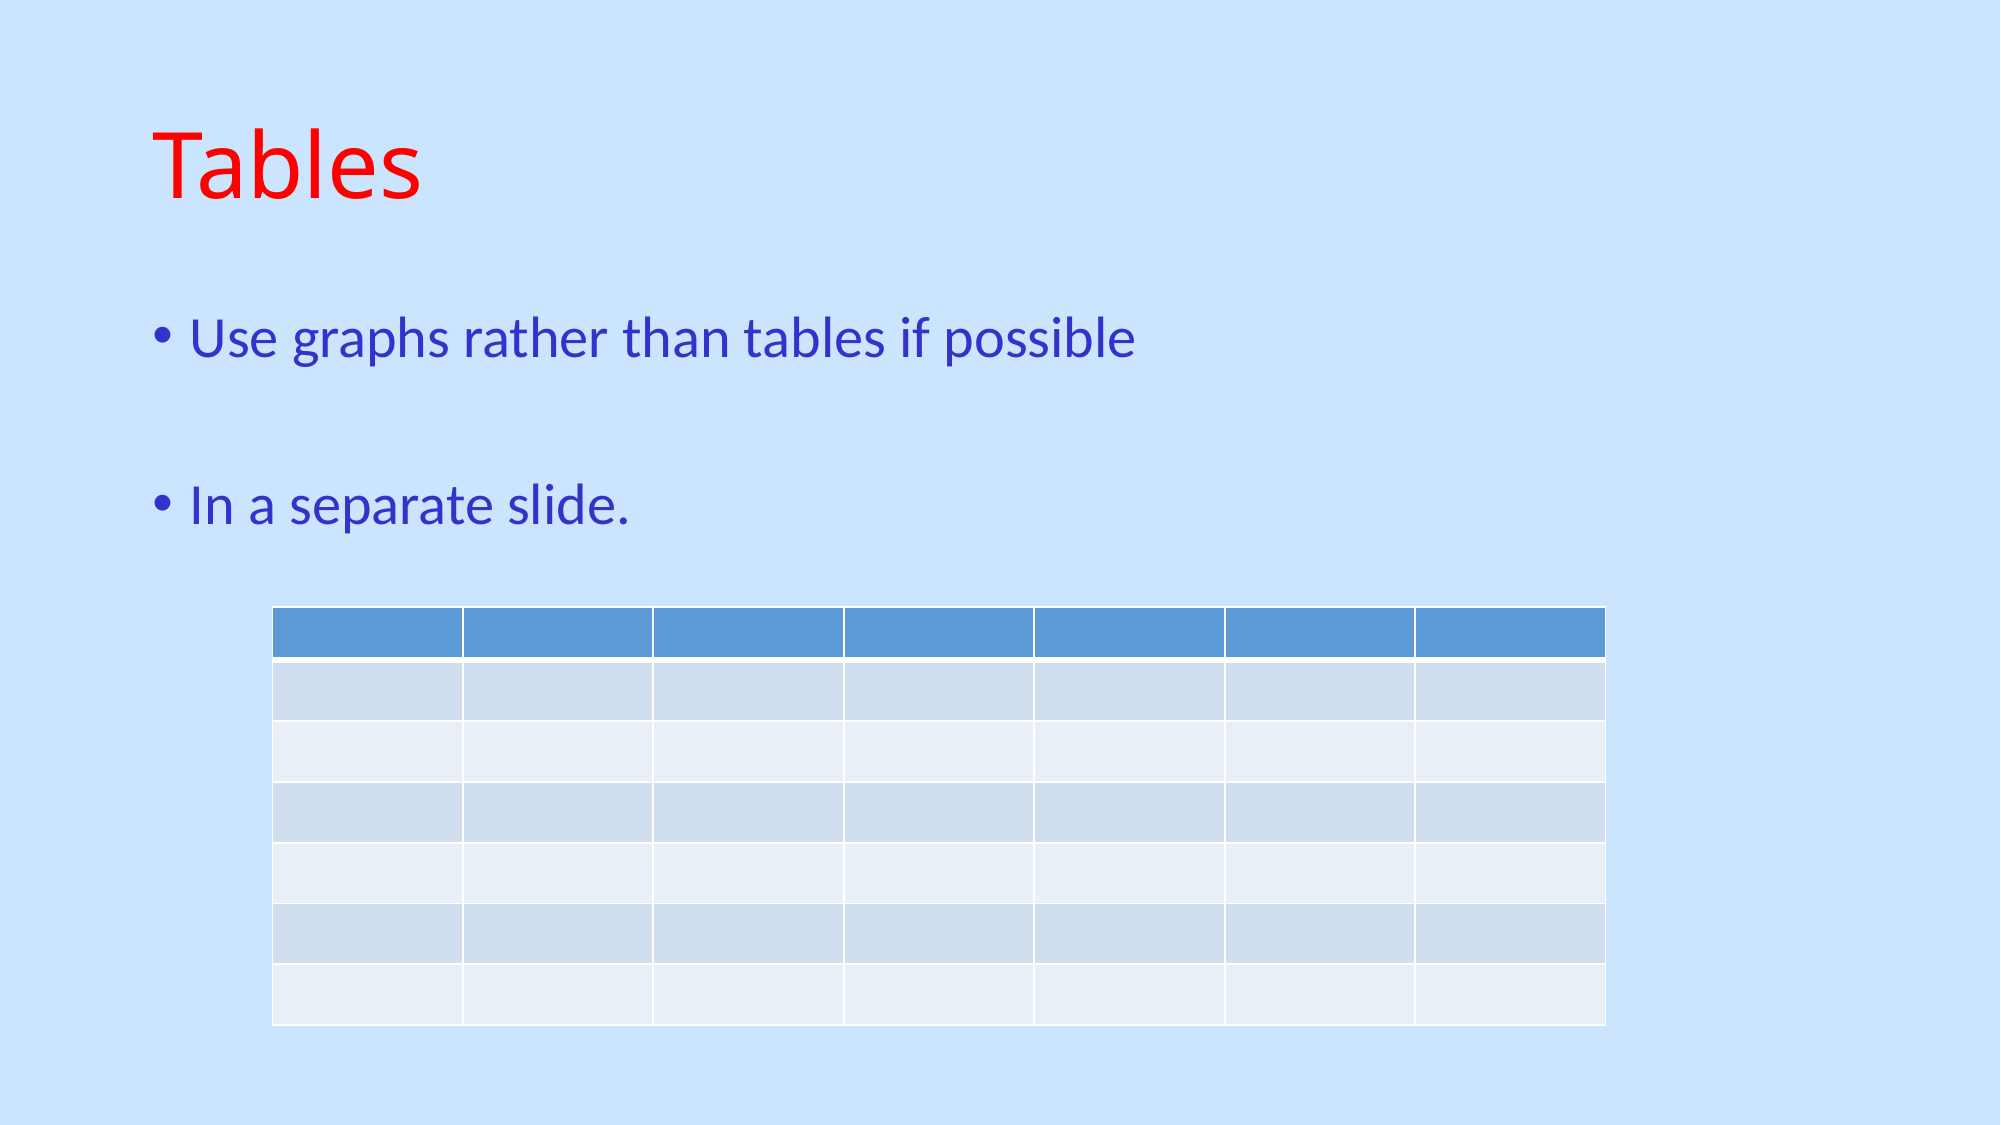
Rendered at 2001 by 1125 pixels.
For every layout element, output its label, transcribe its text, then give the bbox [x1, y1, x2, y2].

table_cell [654, 663, 843, 720]
table_cell [1416, 663, 1605, 720]
table_cell [273, 844, 462, 903]
table_cell [1226, 965, 1414, 1024]
table_cell [1035, 965, 1224, 1024]
table_header [273, 608, 462, 657]
table_cell [845, 904, 1033, 963]
table_cell [1226, 663, 1414, 720]
table_cell [654, 904, 843, 963]
table_cell [273, 783, 462, 842]
table_cell [464, 663, 652, 720]
table_cell [1416, 783, 1605, 842]
table_cell [845, 783, 1033, 842]
table_header [845, 608, 1033, 657]
table_cell [654, 722, 843, 781]
table_cell [273, 904, 462, 963]
table_cell [464, 844, 652, 903]
table_cell [1416, 904, 1605, 963]
table_cell [654, 844, 843, 903]
title Tables [137, 59, 1863, 278]
table_cell [845, 663, 1033, 720]
table_header [1035, 608, 1224, 657]
table_header [654, 608, 843, 657]
table_cell [1035, 844, 1224, 903]
table_cell [654, 783, 843, 842]
table_header [464, 608, 652, 657]
table_cell [845, 722, 1033, 781]
table_cell [273, 722, 462, 781]
list Use graphs rather than tables if possible In a separate slide. [137, 299, 1863, 1014]
table_cell [464, 783, 652, 842]
table_cell [654, 965, 843, 1024]
table_cell [273, 663, 462, 720]
table_cell [1226, 783, 1414, 842]
table_cell [1226, 844, 1414, 903]
table_cell [464, 904, 652, 963]
table_cell [1035, 663, 1224, 720]
table_cell [845, 844, 1033, 903]
table_cell [1035, 904, 1224, 963]
table_cell [1416, 844, 1605, 903]
table_cell [464, 965, 652, 1024]
table_cell [1416, 965, 1605, 1024]
table_cell [464, 722, 652, 781]
table_cell [1416, 722, 1605, 781]
table_header [1226, 608, 1414, 657]
table_header [1416, 608, 1605, 657]
table_cell [1035, 783, 1224, 842]
table_cell [1226, 904, 1414, 963]
table_cell [273, 965, 462, 1024]
table_cell [1035, 722, 1224, 781]
table_cell [845, 965, 1033, 1024]
table_cell [1226, 722, 1414, 781]
